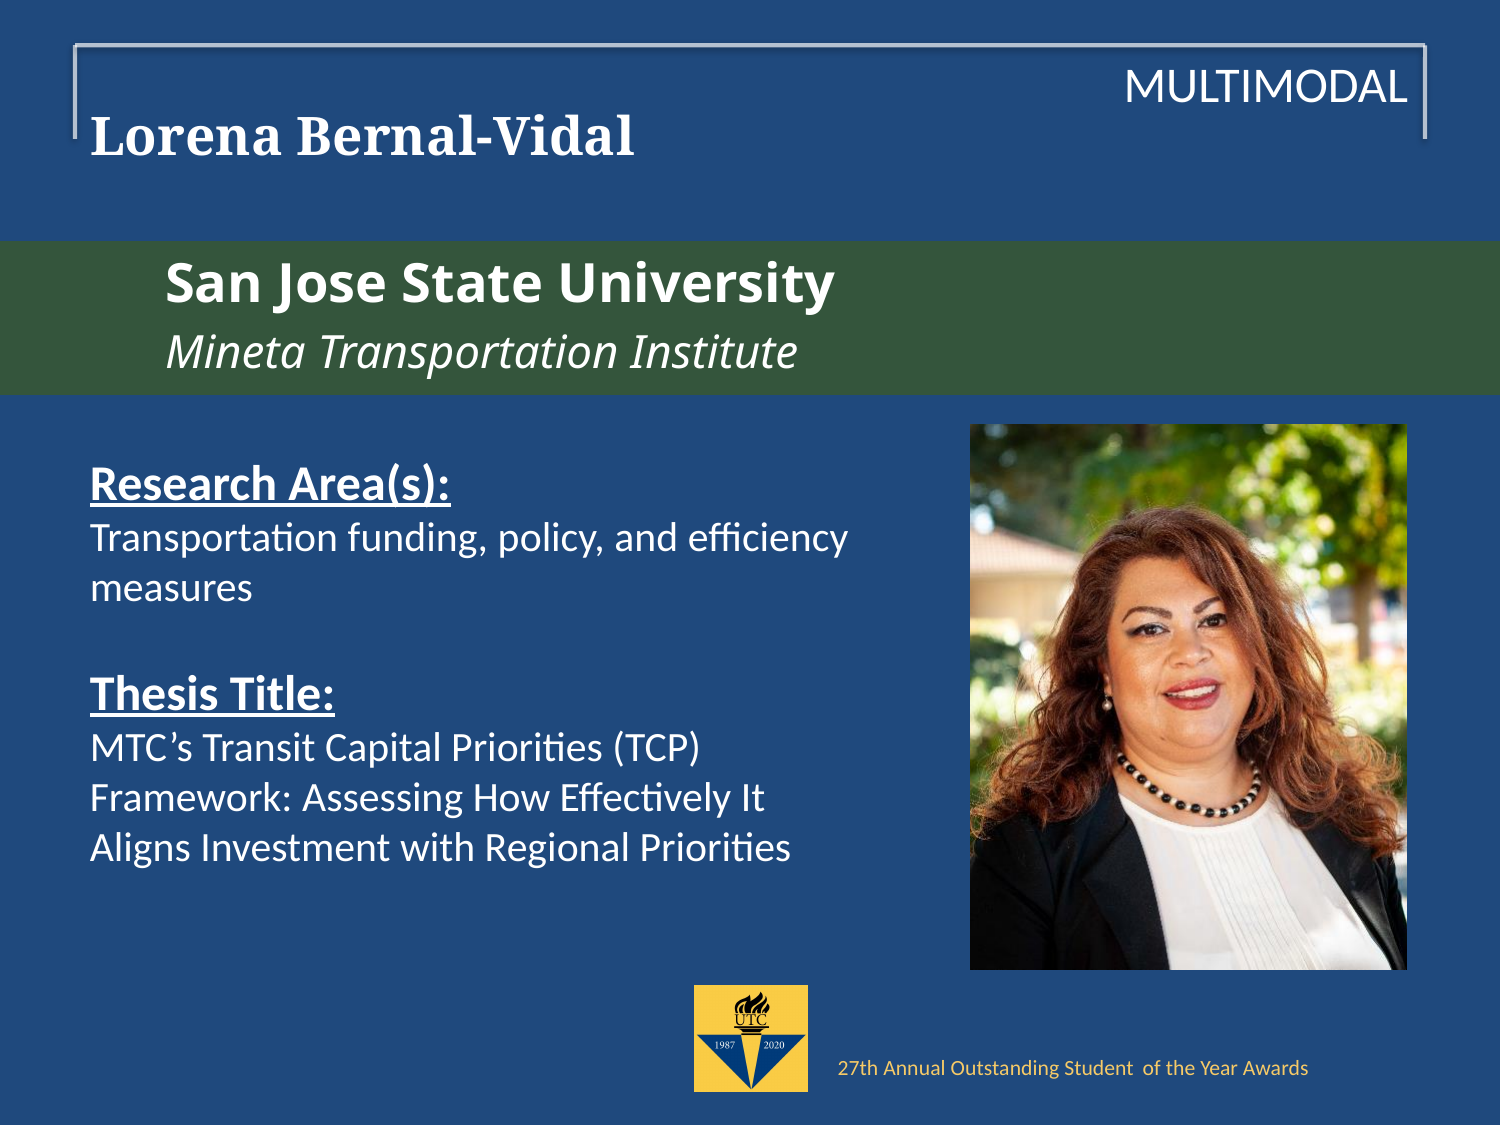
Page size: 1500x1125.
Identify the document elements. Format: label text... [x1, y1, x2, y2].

text_box MULTIMODAL [1069, 45, 1423, 120]
list San Jose State University Mineta Transportation Institute [0, 241, 1500, 395]
text_box Research Area(s): Transportation funding, policy, and efficiency measures Thesis Title: MTC’s Transit Capital Priorities (TCP) Framework: Assessing How Effectively It Aligns Investment with Regional Priorities [74, 442, 877, 878]
title Lorena Bernal-Vidal [75, 53, 1425, 241]
picture [694, 985, 808, 1092]
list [969, 423, 1407, 970]
footer 27th Annual Outstanding Student of the Year Awards [822, 1041, 1407, 1102]
